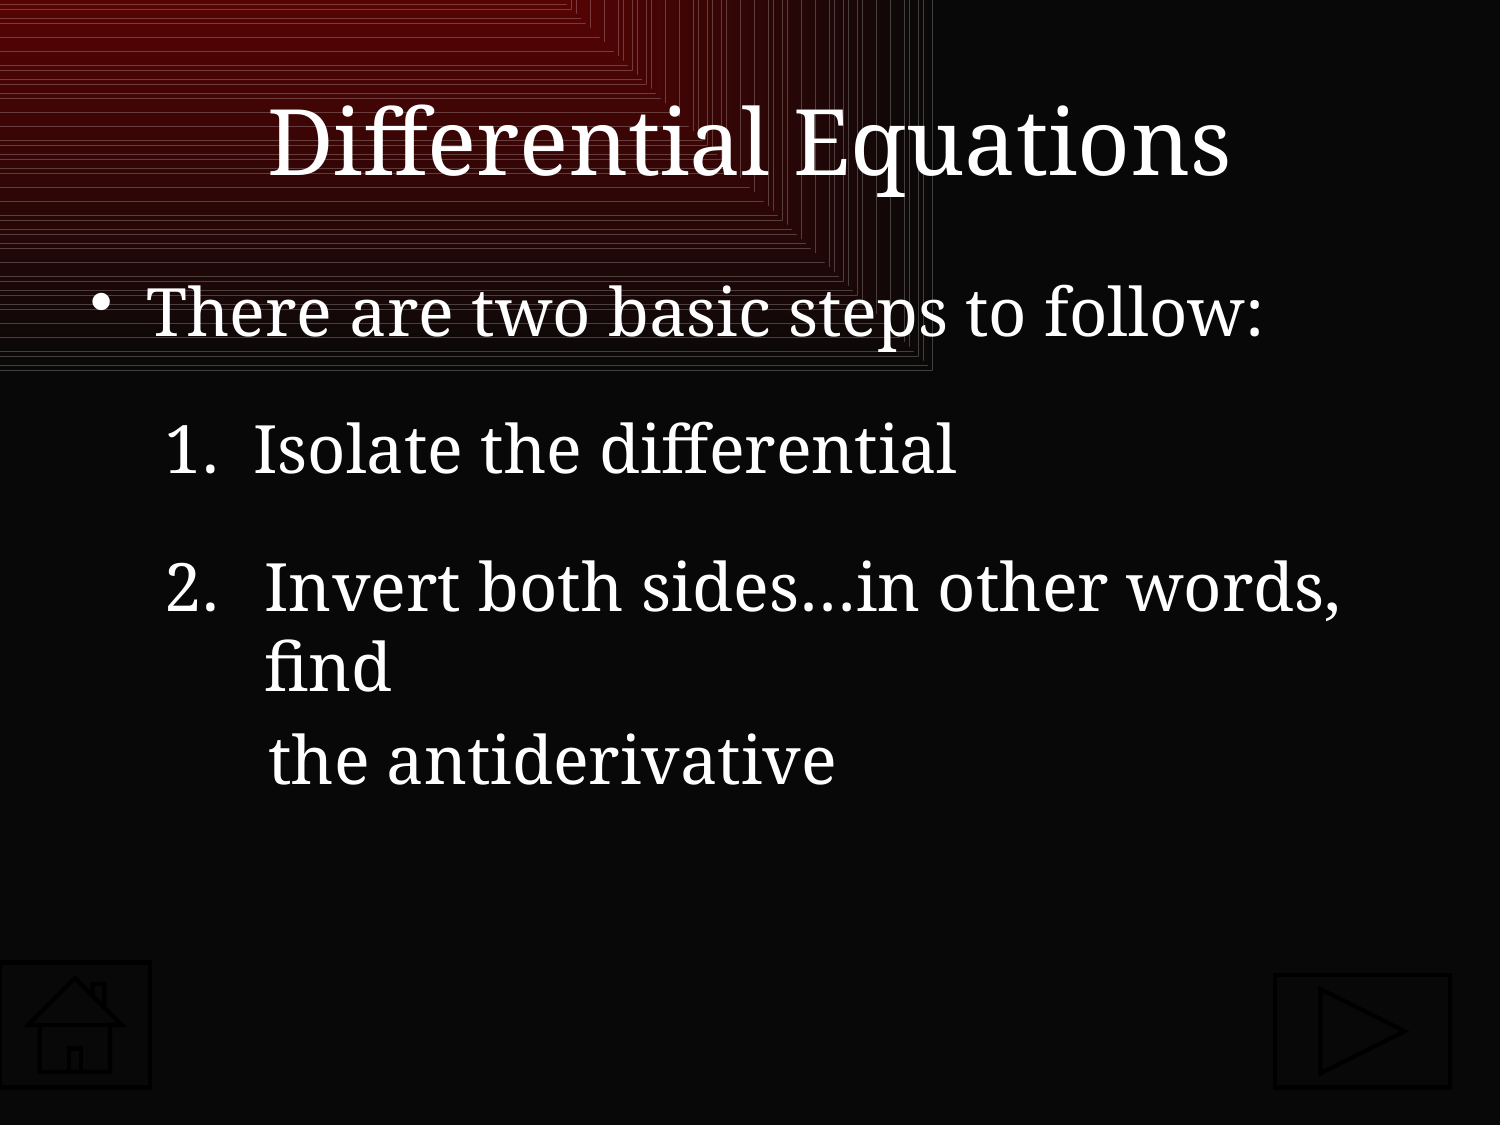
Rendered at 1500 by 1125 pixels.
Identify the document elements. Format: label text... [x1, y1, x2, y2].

text_box Invert both sides…in other words, find the antiderivative [149, 537, 1500, 638]
text_box 1. Isolate the differential [149, 399, 1500, 500]
list There are two basic steps to follow: [75, 262, 1425, 363]
title Differential Equations [75, 45, 1425, 233]
